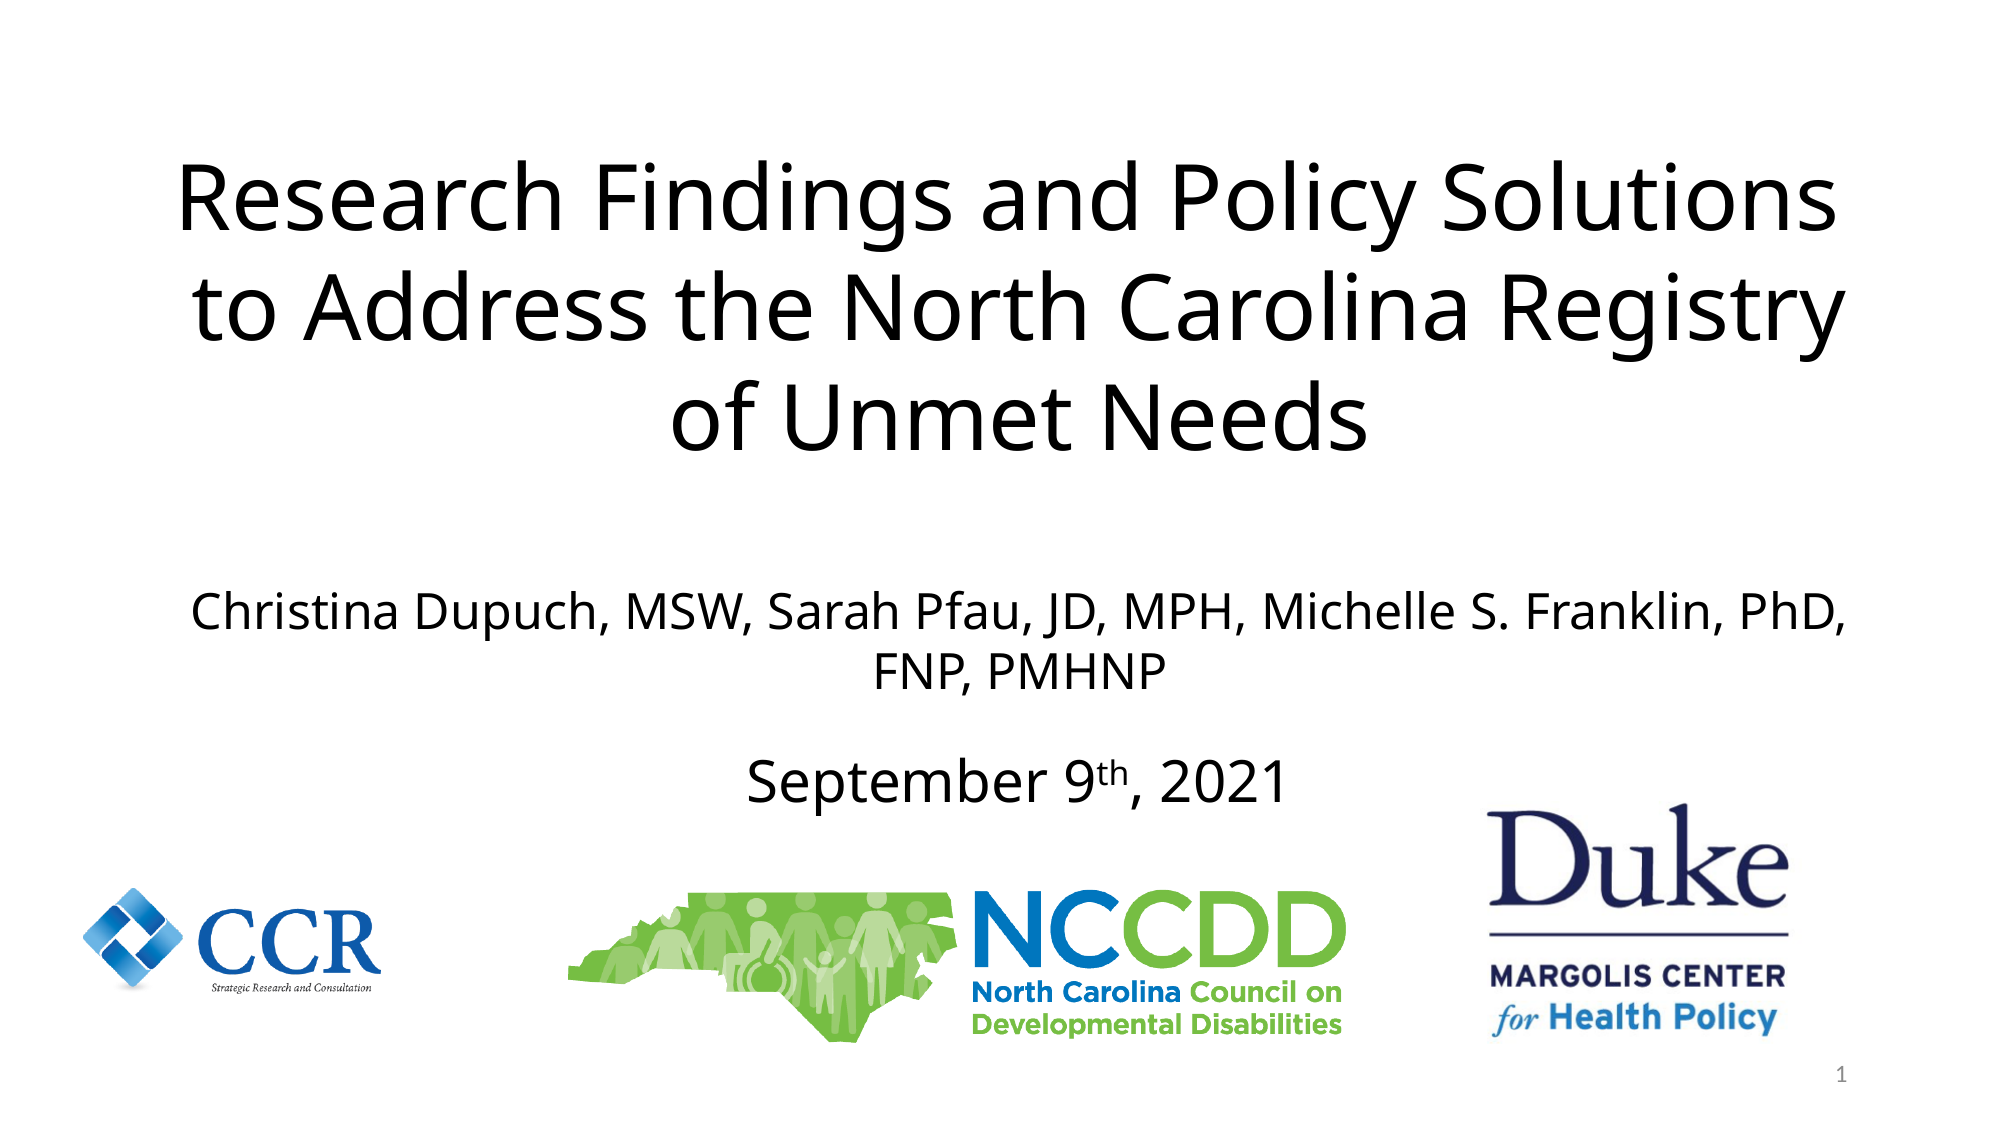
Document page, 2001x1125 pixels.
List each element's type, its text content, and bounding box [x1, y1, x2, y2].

text_box Research Findings and Policy Solutions to Address the North Carolina Registry of Unmet Needs Christina Dupuch, MSW, Sarah Pfau, JD, MPH, Michelle S. Franklin, PhD, FNP, PMHNP September 9th, 2021 [157, 131, 1883, 822]
picture [1459, 744, 1816, 1073]
picture [83, 888, 381, 994]
picture [568, 887, 1346, 1043]
slide_number 1 [1412, 1042, 1863, 1103]
